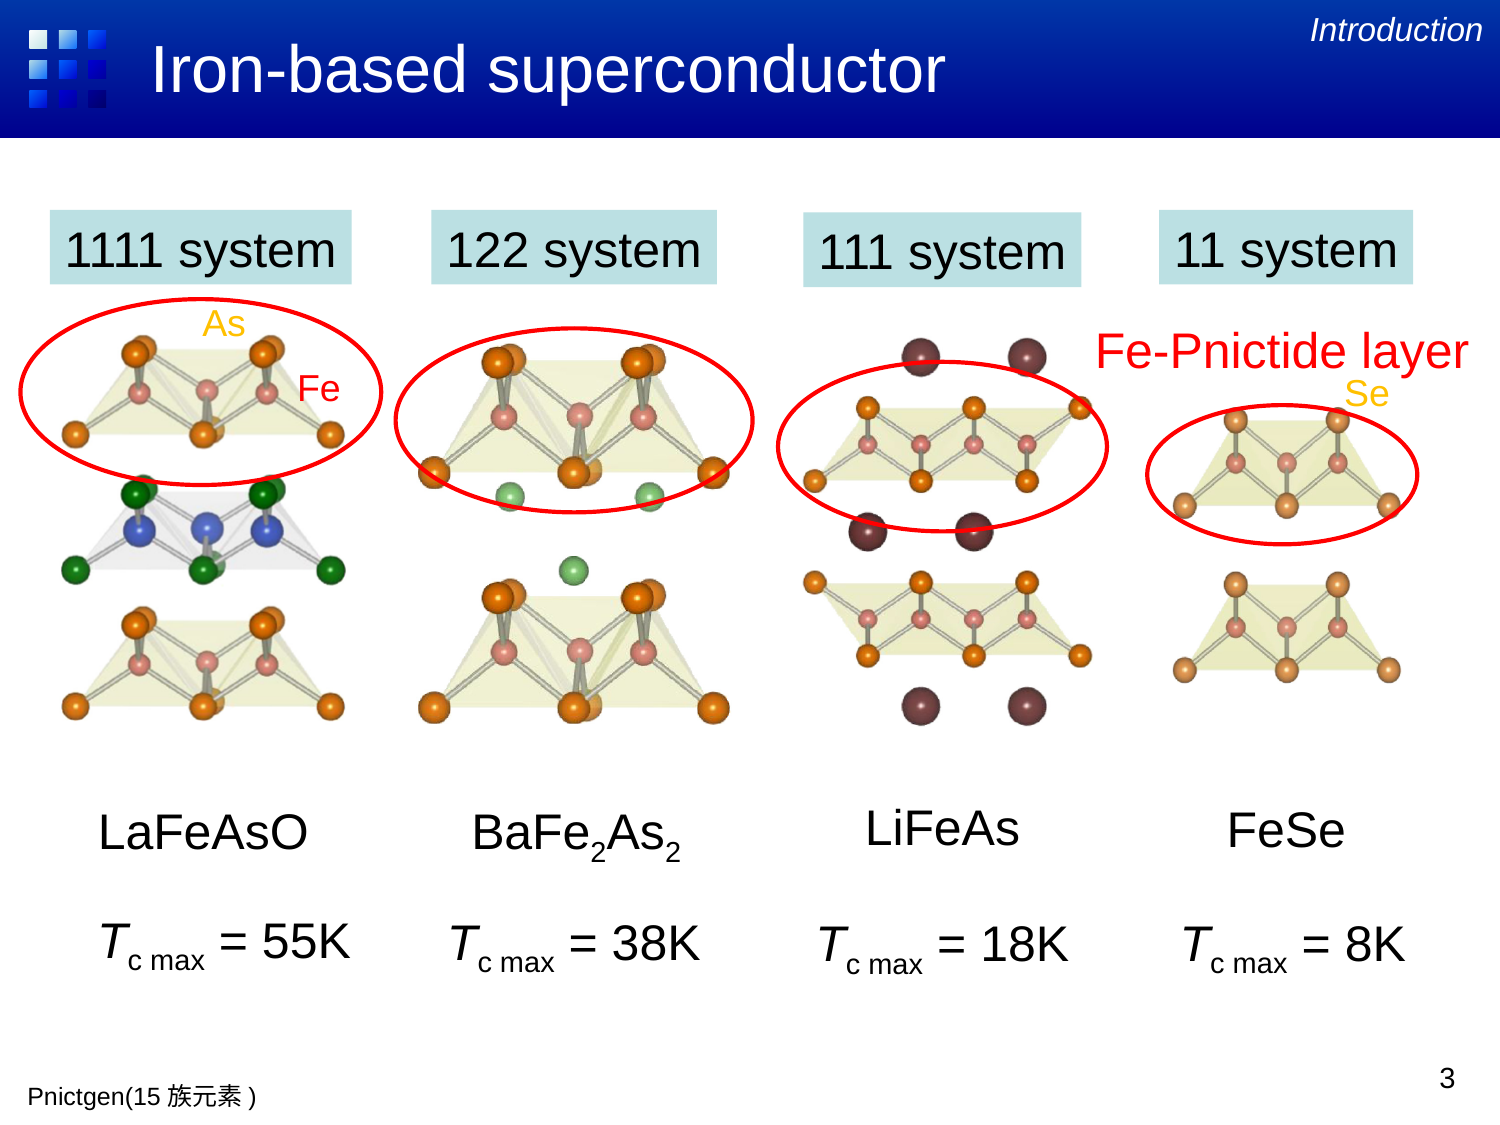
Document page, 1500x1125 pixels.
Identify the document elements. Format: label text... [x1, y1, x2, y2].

text_box Pnictgen(15族元素) [12, 1073, 272, 1118]
text_box [18, 345, 42, 440]
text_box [47, 209, 1429, 981]
slide_number 3 [1120, 1059, 1471, 1094]
title Iron-based superconductor [135, 19, 1459, 114]
text_box Fe-Pnictide layer [1432, 311, 1485, 387]
text_box Introduction [1294, 0, 1499, 56]
